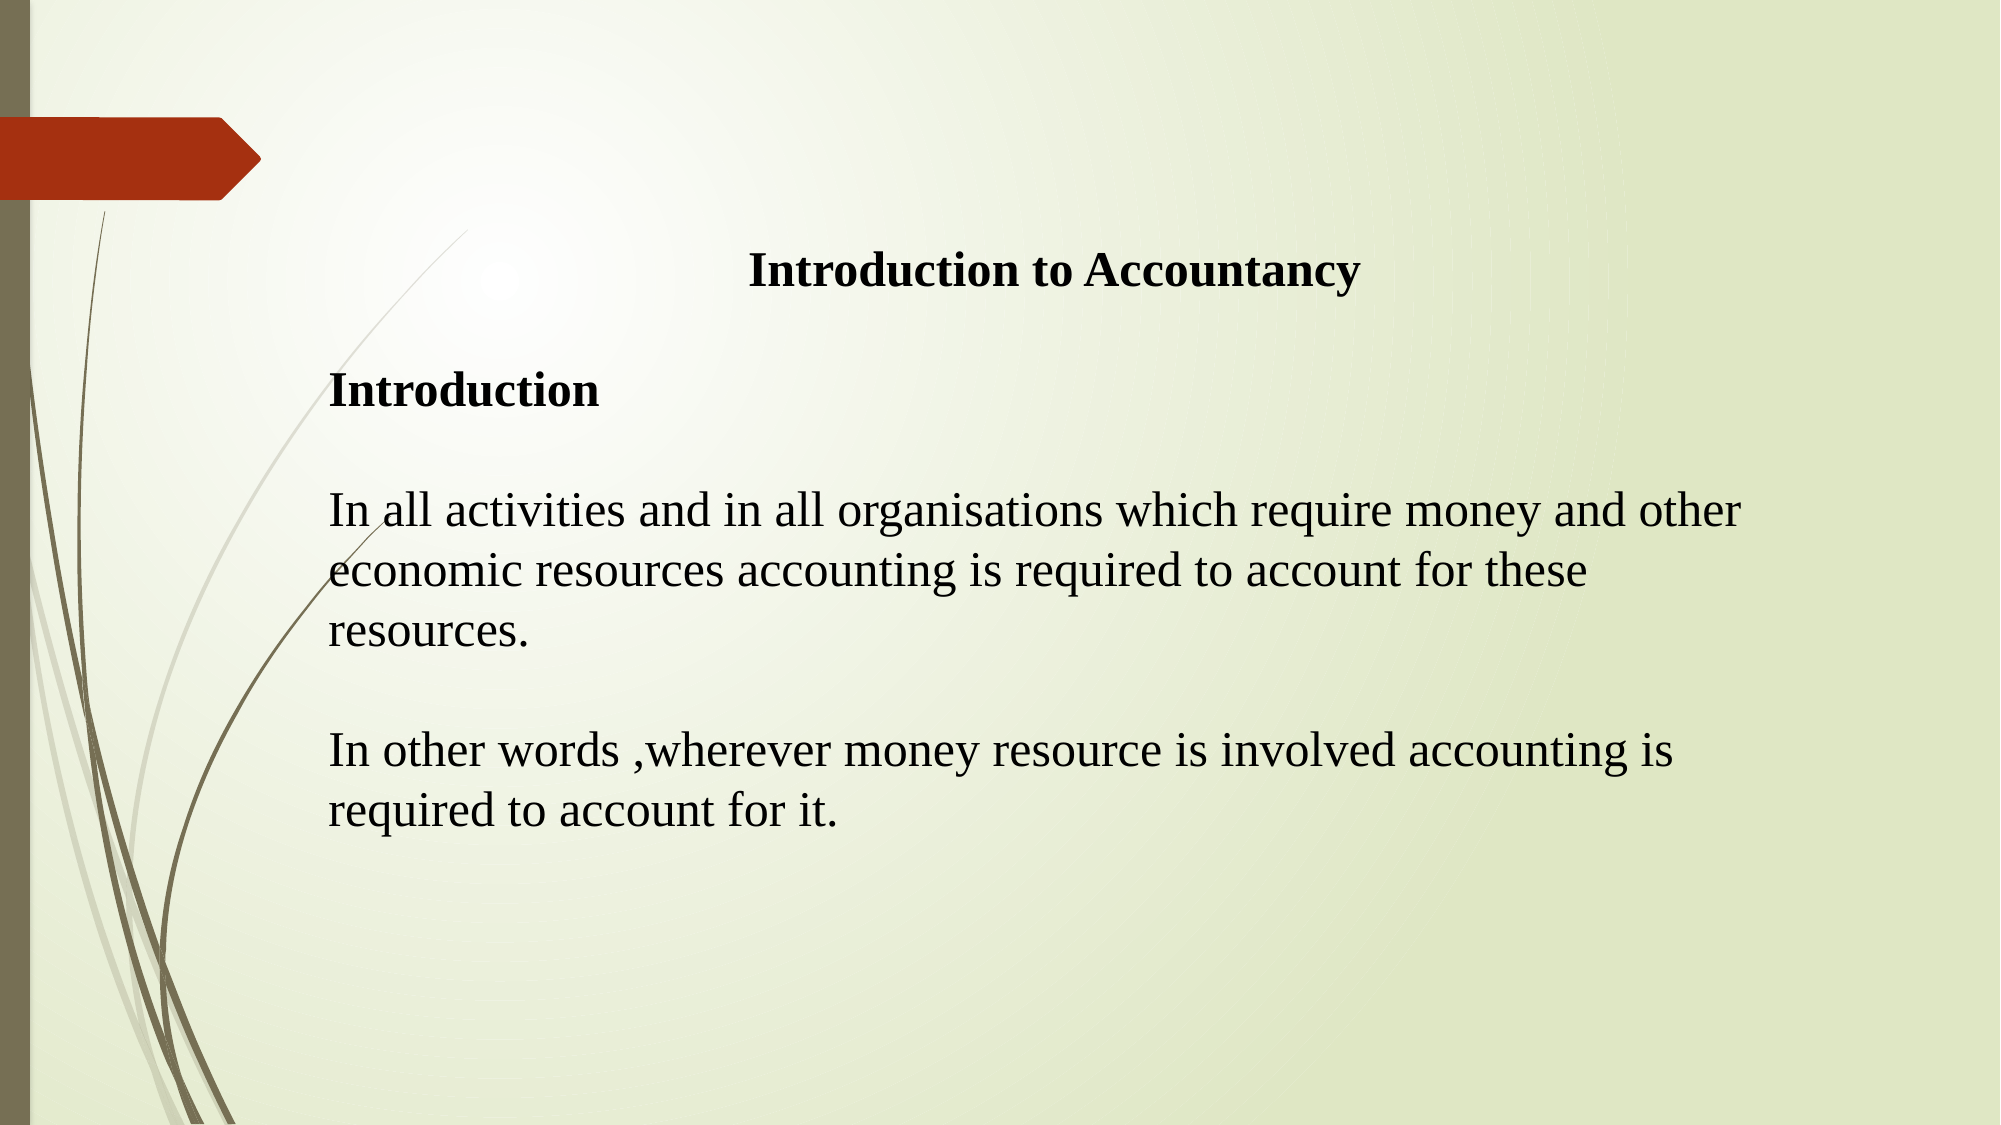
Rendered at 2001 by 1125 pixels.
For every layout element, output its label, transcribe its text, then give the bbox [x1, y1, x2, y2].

text_box Introduction to Accountancy Introduction In all activities and in all organisations which require money and other economic resources accounting is required to account for these resources. In other words ,wherever money resource is involved accounting is required to account for it. [313, 229, 1796, 889]
